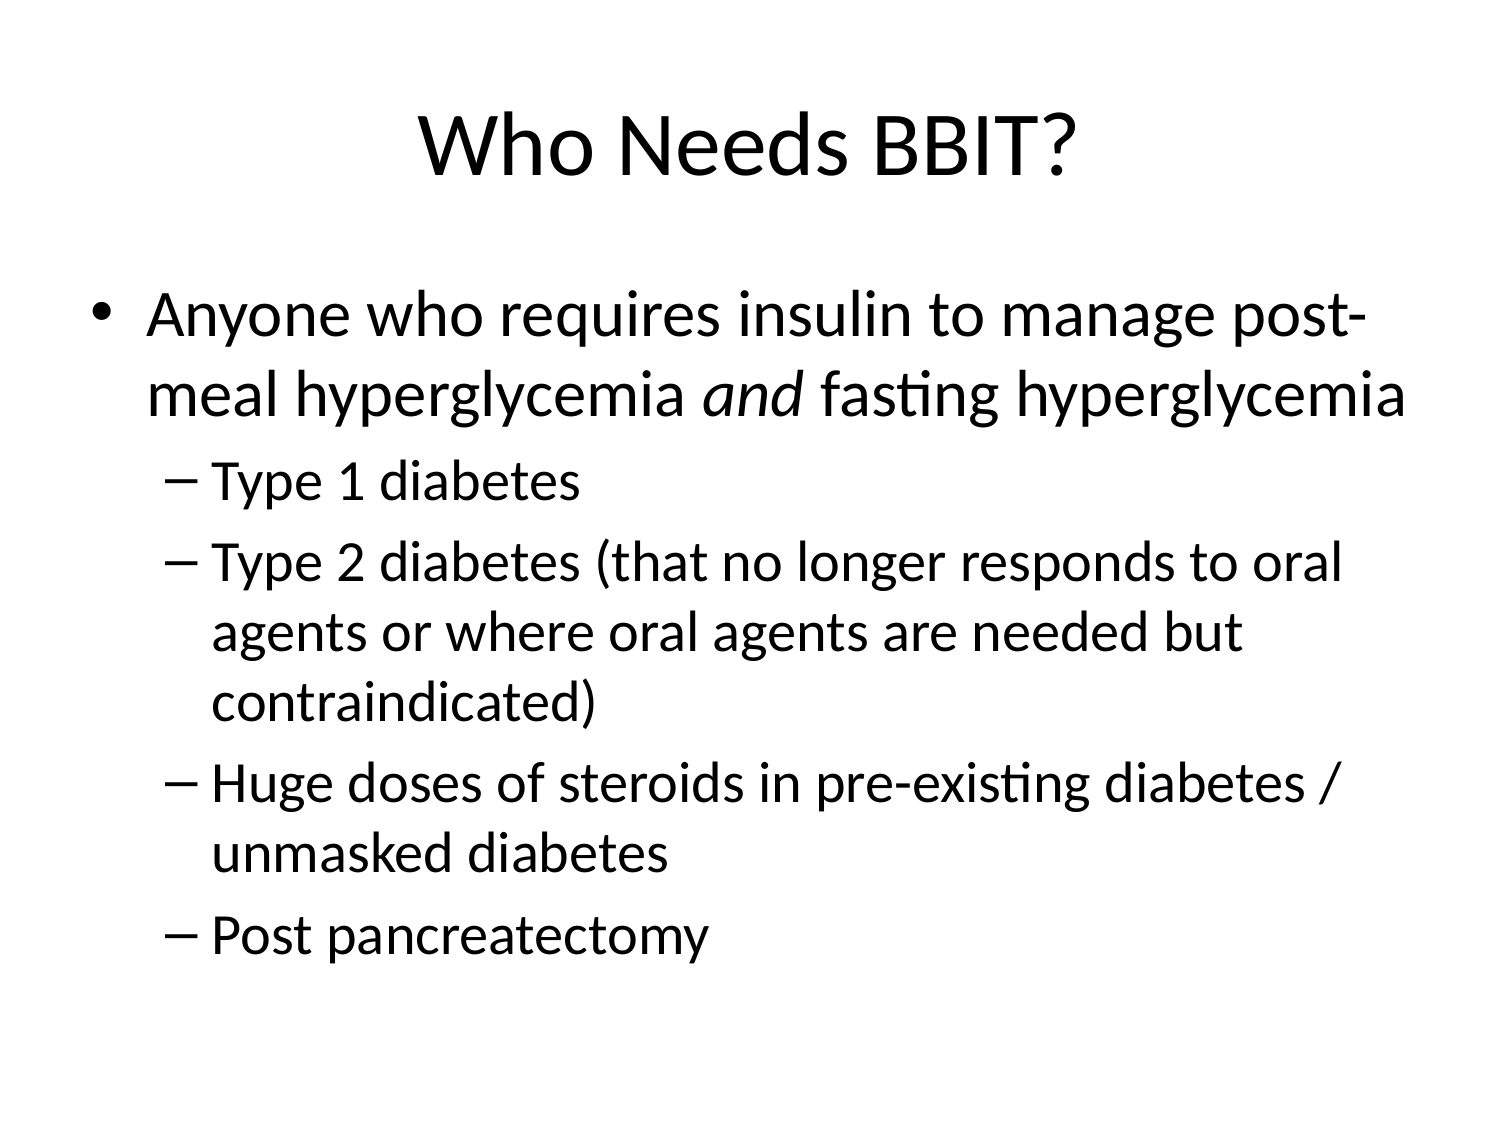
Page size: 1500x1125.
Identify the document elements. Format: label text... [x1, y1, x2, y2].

title Who Needs BBIT? [75, 45, 1425, 233]
list Anyone who requires insulin to manage post-meal hyperglycemia and fasting hyperglycemia Type 1 diabetes Type 2 diabetes (that no longer responds to oral agents or where oral agents are needed but contraindicated) Huge doses of steroids in pre-existing diabetes / unmasked diabetes Post pancreatectomy [75, 262, 1425, 1005]
